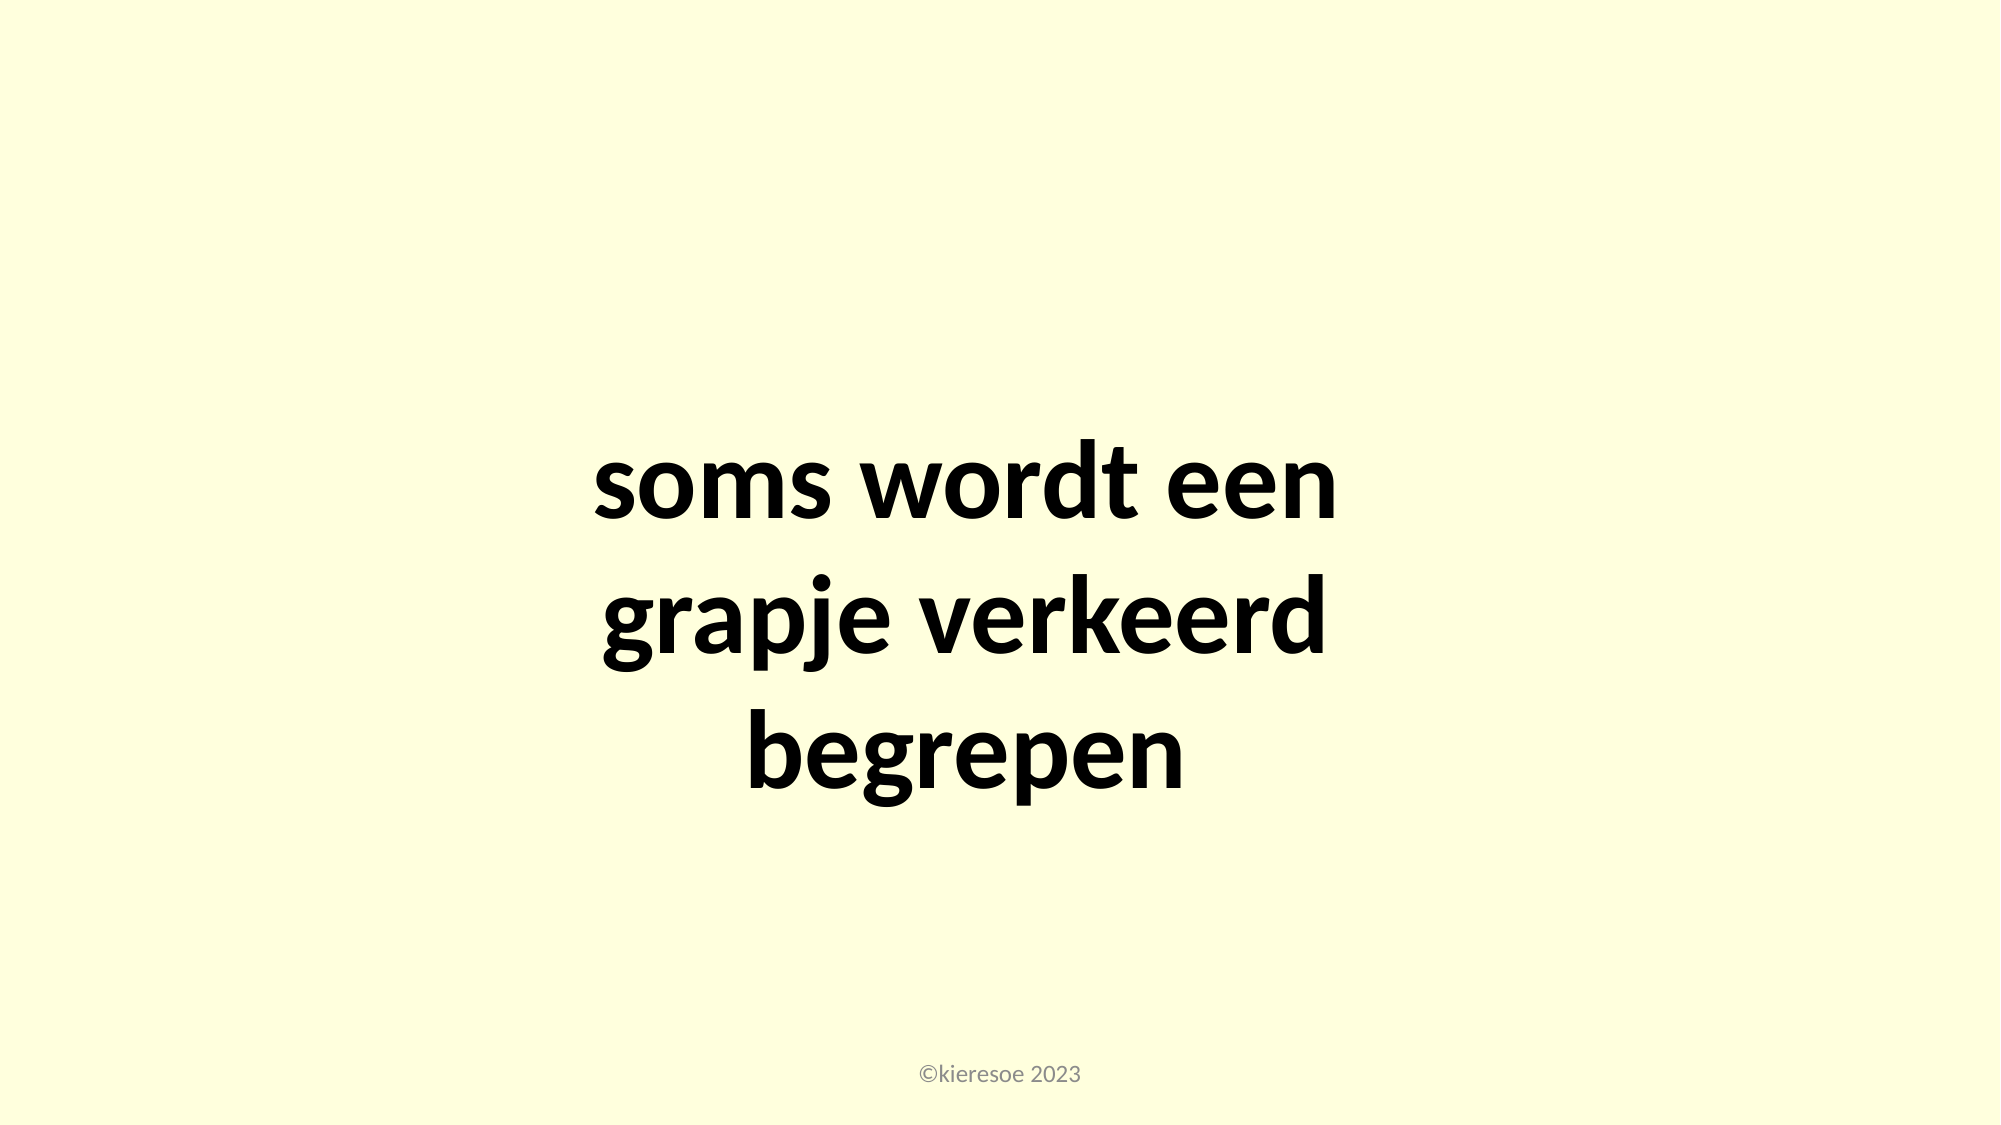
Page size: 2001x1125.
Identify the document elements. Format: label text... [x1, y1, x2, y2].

footer ©kieresoe 2023 [662, 1042, 1338, 1103]
text_box soms wordt een grapje verkeerd begrepen [466, 398, 1467, 819]
